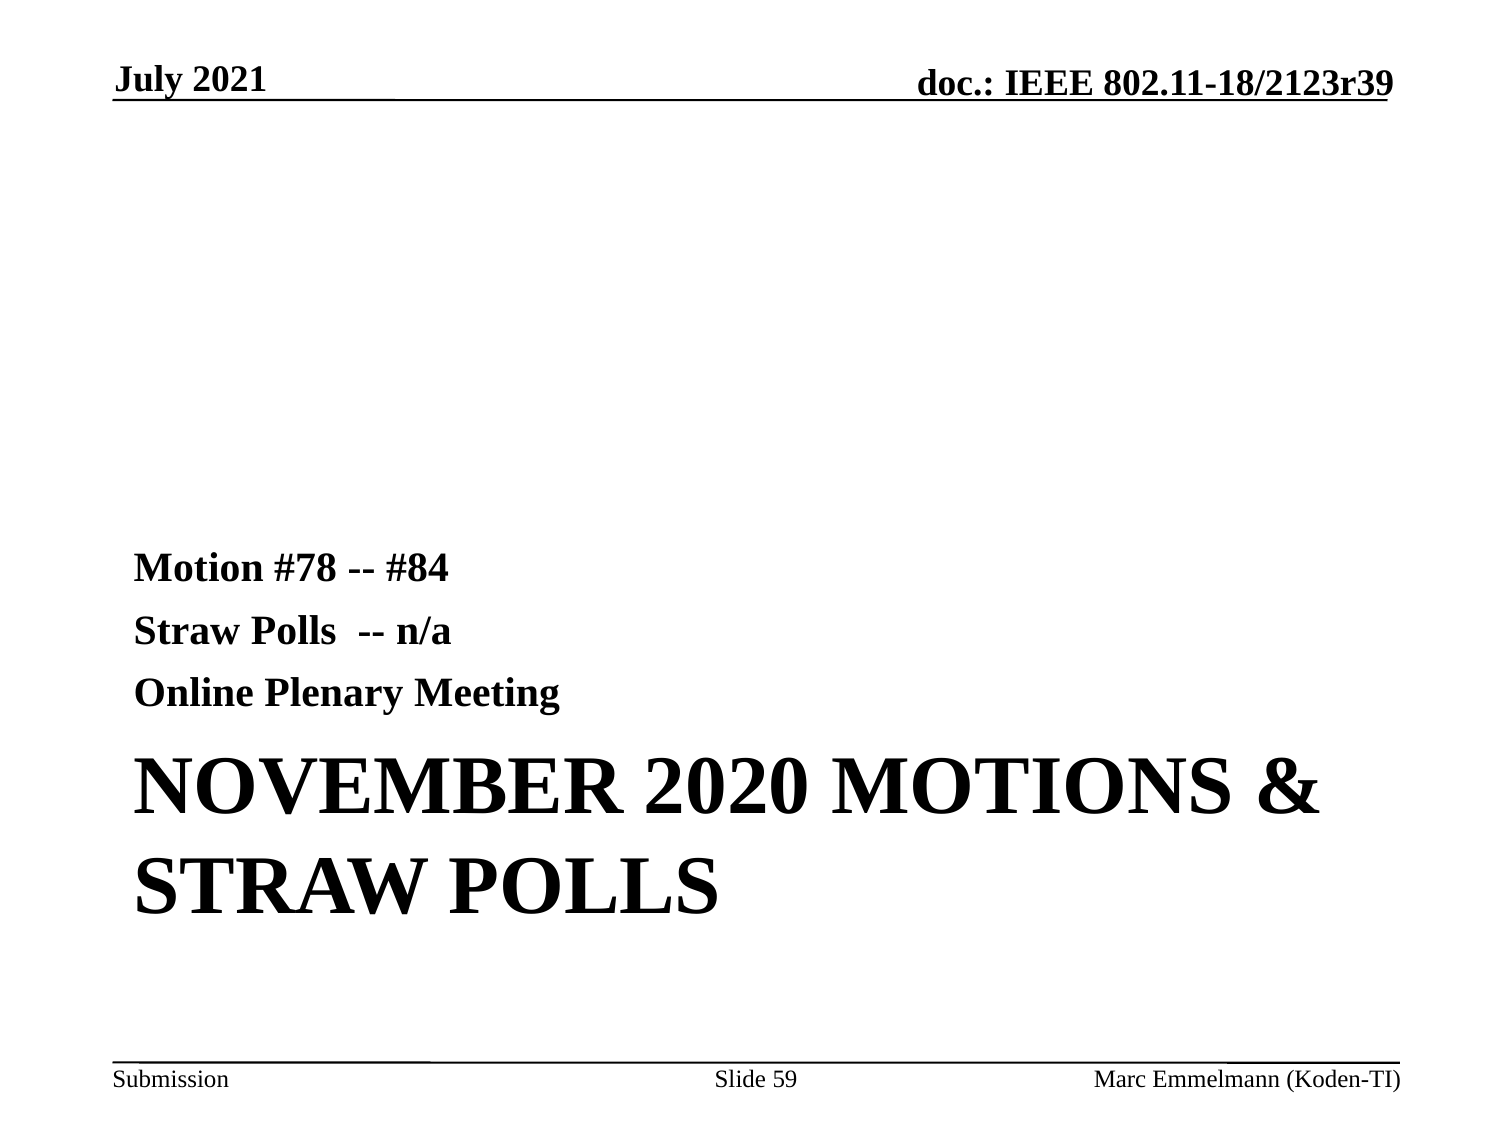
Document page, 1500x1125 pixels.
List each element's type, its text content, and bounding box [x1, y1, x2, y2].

list Motion #78 -- #84 Straw Polls -- n/a Online Plenary Meeting [118, 476, 1394, 724]
footer Marc Emmelmann (Koden-TI) [878, 1061, 1402, 1093]
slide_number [114, 54, 423, 100]
slide_number Slide 59 [712, 1061, 800, 1123]
title November 2020 Motions & Straw Polls [118, 724, 1394, 947]
